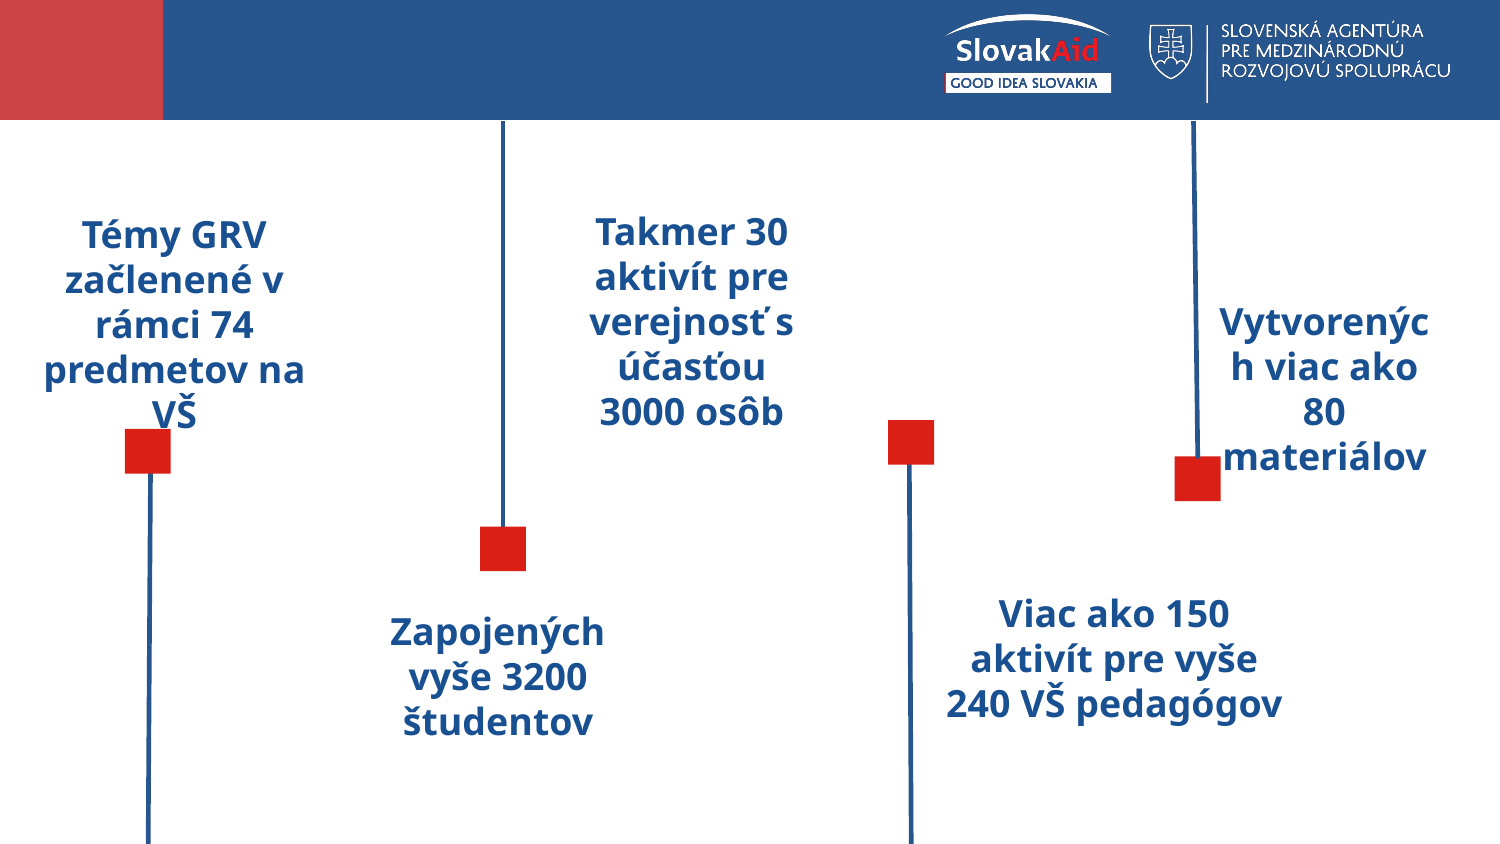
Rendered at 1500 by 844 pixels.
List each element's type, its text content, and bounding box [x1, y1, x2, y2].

text_box Zapojených vyše 3200 študentov [337, 603, 659, 784]
text_box Takmer 30 aktivít pre verejnosť s účasťou 3000 osôb [572, 203, 812, 352]
text_box [480, 526, 526, 572]
text_box [888, 420, 935, 465]
text_box Témy GRV začlenené v rámci 74 predmetov na VŠ [22, 233, 327, 380]
text_box [124, 428, 171, 474]
picture [0, 0, 1500, 844]
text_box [147, 464, 151, 844]
text_box Viac ako 150 aktivít pre vyše 240 VŠ pedagógov [926, 586, 1303, 775]
text_box Vytvorených viac ako 80 materiálov [1204, 294, 1444, 442]
text_box [1174, 456, 1221, 502]
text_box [1193, 123, 1198, 457]
text_box [0, 106, 1125, 233]
